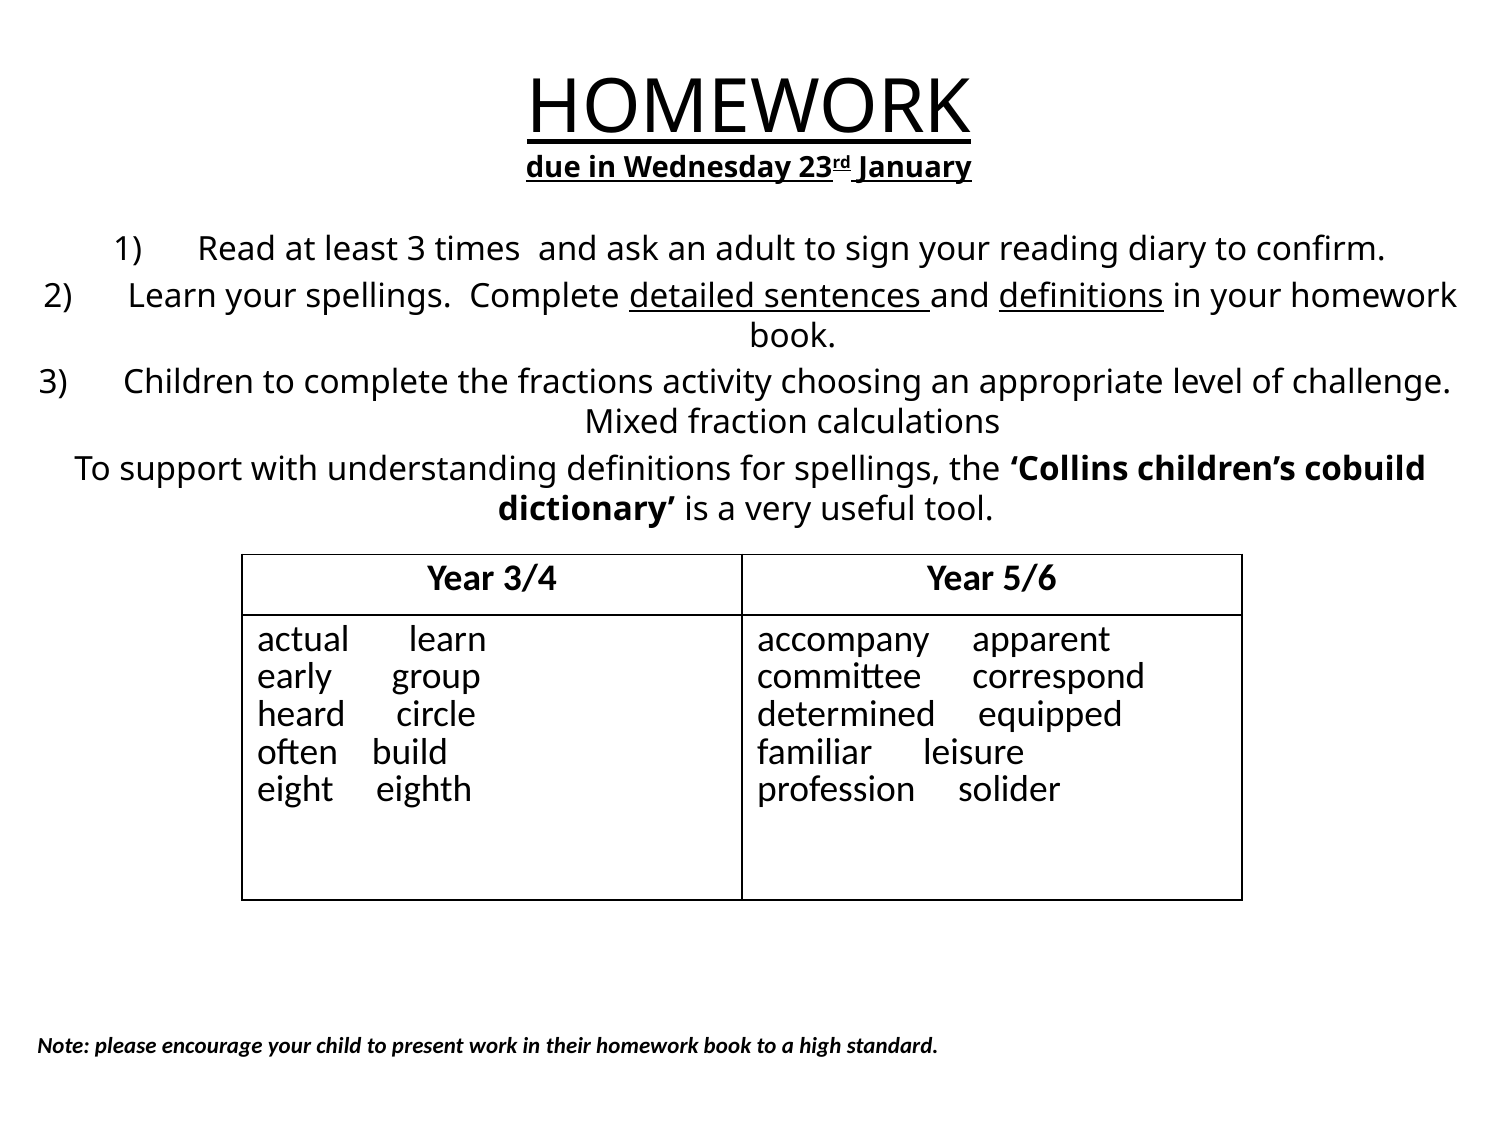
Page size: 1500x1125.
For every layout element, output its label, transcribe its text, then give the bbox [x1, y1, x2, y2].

title HOMEWORK due in Wednesday 23rd January [0, 0, 1500, 242]
table_cell accompany apparent committee correspond determined equipped familiar leisure profession solider [743, 616, 1241, 899]
subtitle Read at least 3 times and ask an adult to sign your reading diary to confirm. Learn your spellings. Complete detailed sentences and definitions in your homework book. Children to complete the fractions activity choosing an appropriate level of challenge. Mixed fraction calculations To support with understanding definitions for spellings, the ‘Collins children’s cobuild dictionary’ is a very useful tool. [2, 219, 1499, 508]
table_cell actual learn early group heard circle often build eight eighth [243, 616, 741, 899]
text_box Note: please encourage your child to present work in their homework book to a high standard. [22, 1023, 1476, 1066]
table_header Year 5/6 [743, 555, 1241, 614]
table_header Year 3/4 [243, 555, 741, 614]
